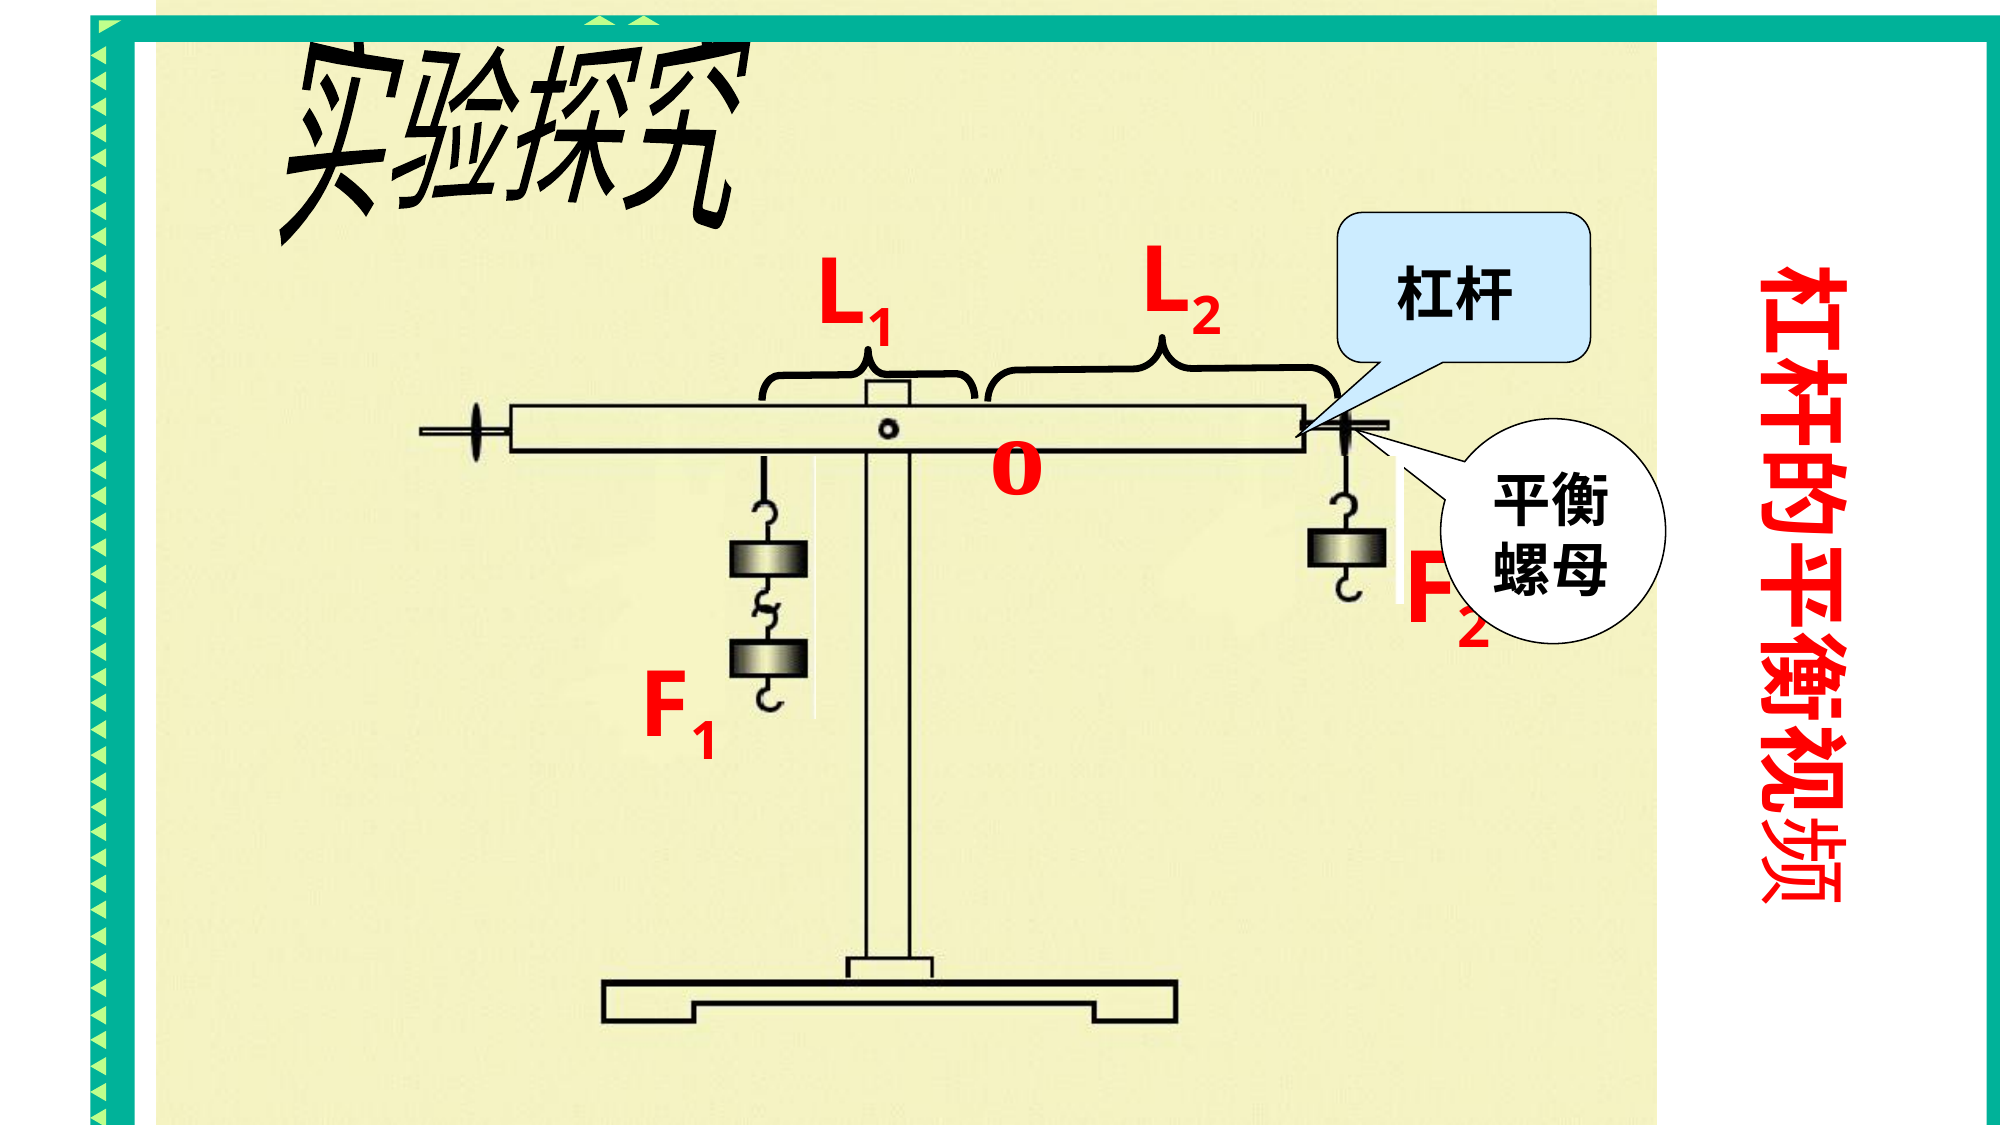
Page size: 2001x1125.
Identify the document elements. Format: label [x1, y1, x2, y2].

picture [156, 0, 1657, 15]
text_box [90, 15, 2000, 1125]
